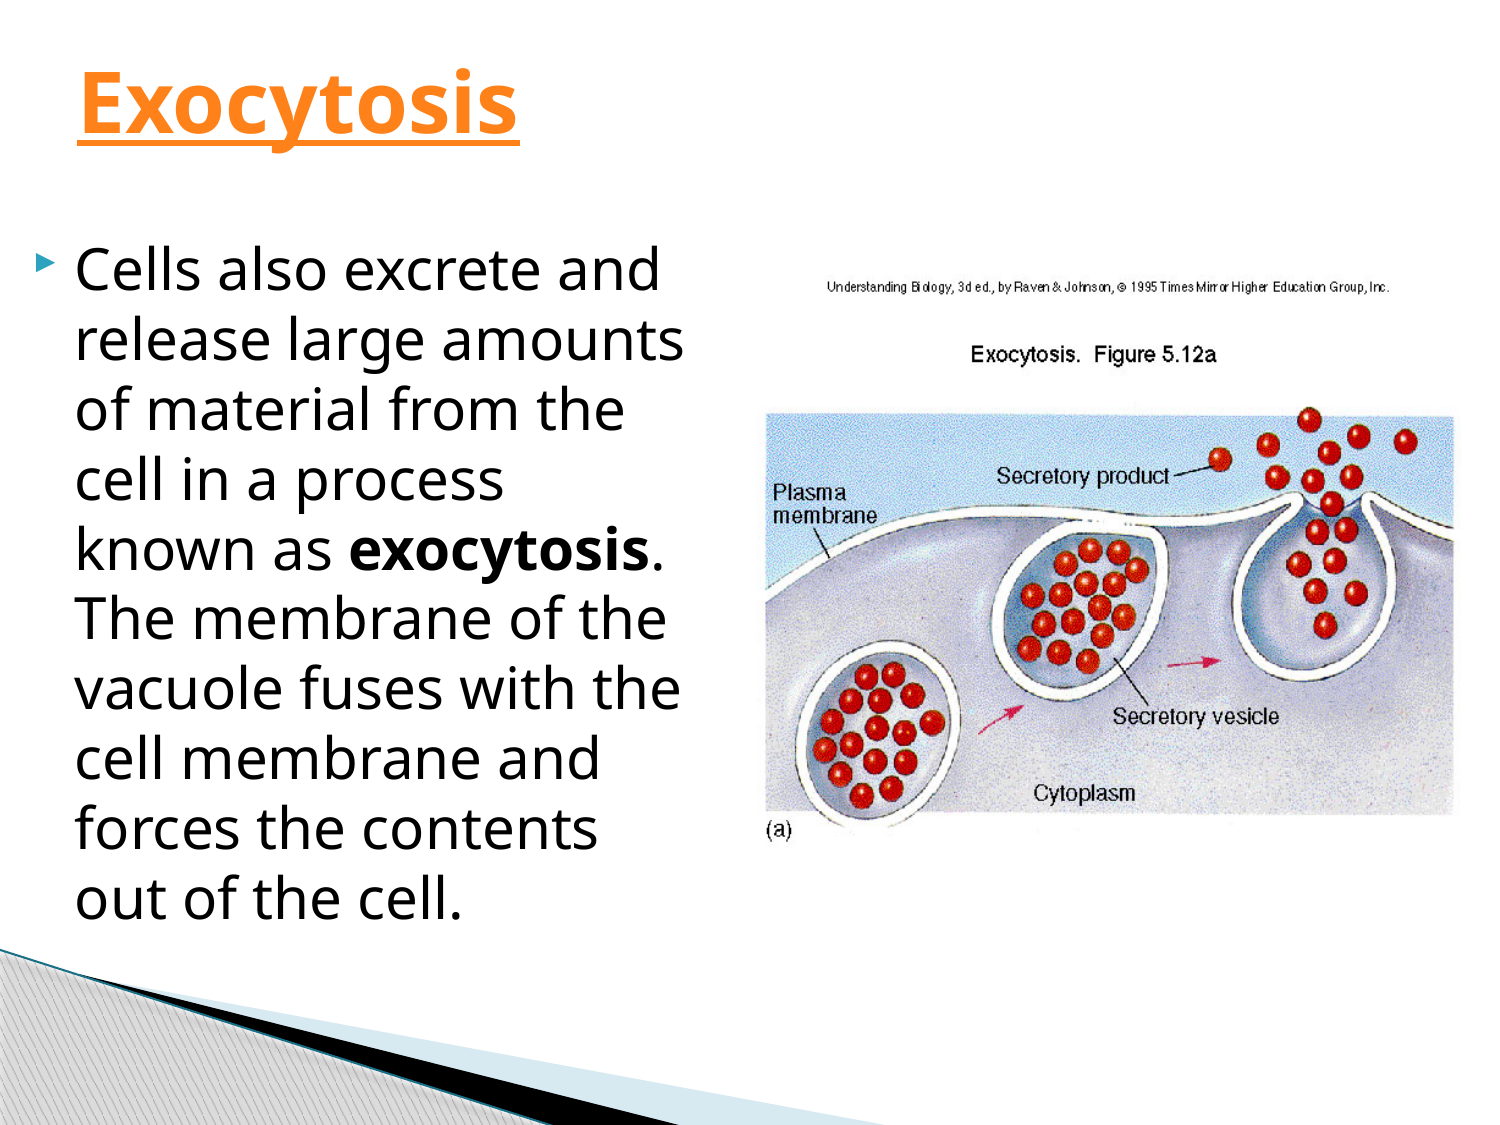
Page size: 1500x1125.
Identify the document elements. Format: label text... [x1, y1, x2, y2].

title Exocytosis [62, 0, 1413, 213]
list Cells also excrete and release large amounts of material from the cell in a process known as exocytosis. The membrane of the vacuole fuses with the cell membrane and forces the contents out of the cell. [0, 224, 713, 1125]
picture [718, 274, 1500, 888]
